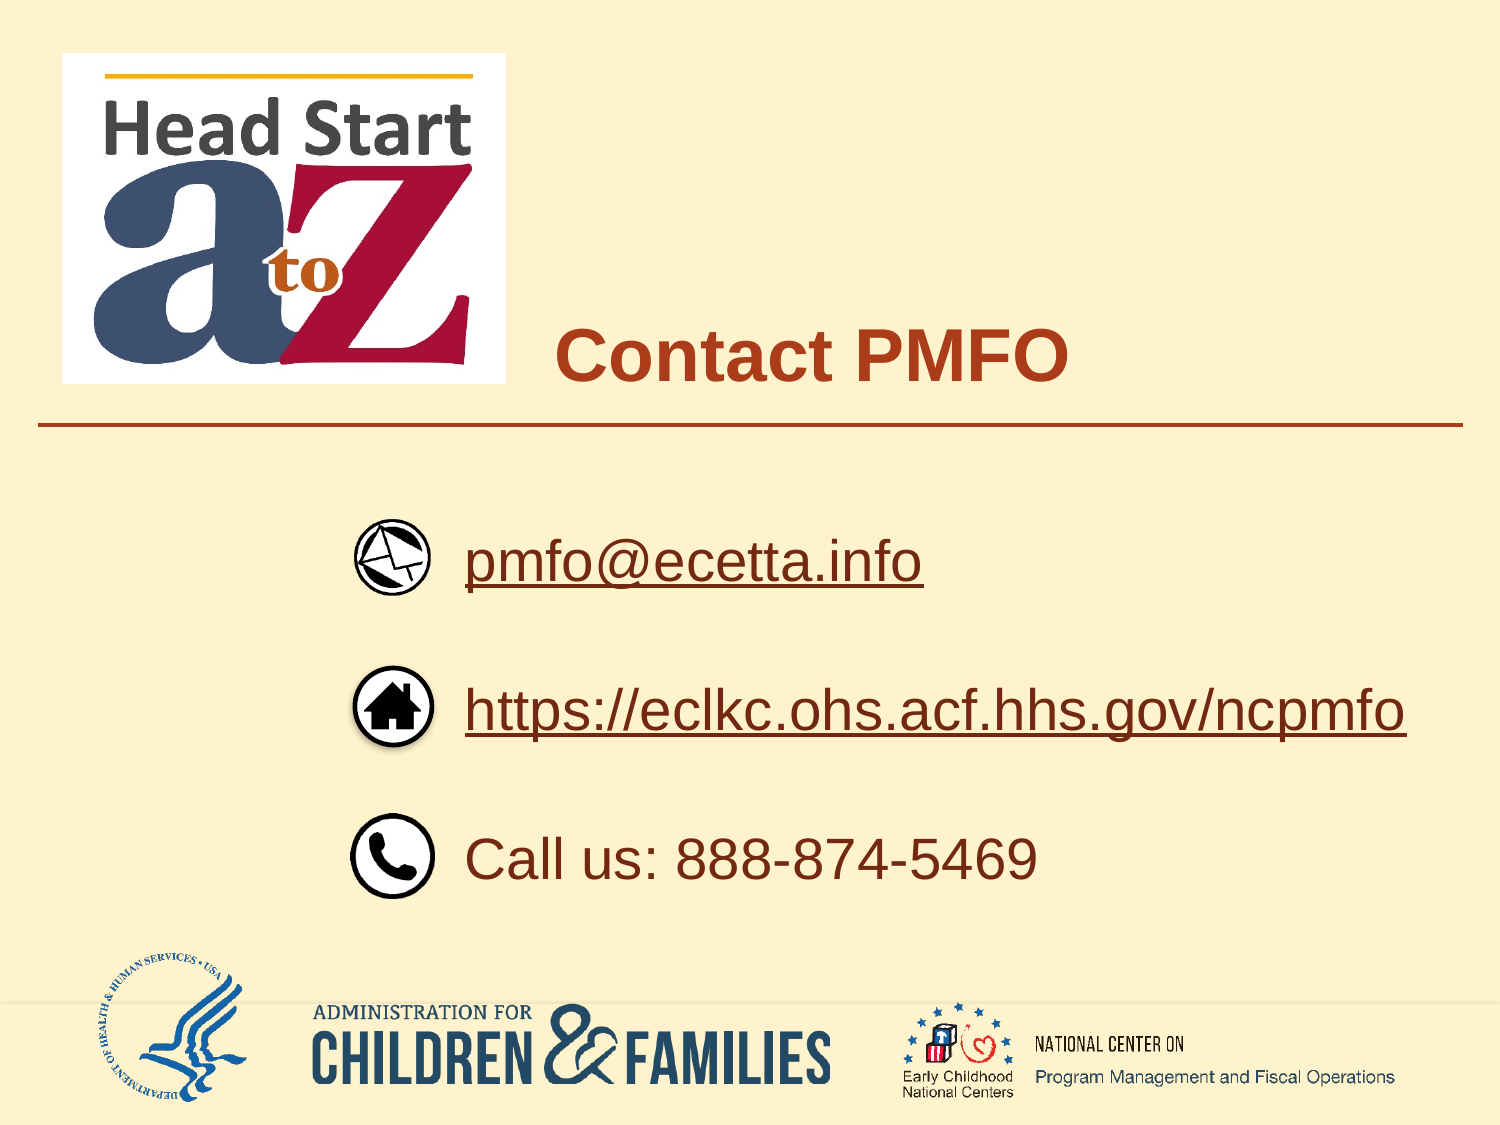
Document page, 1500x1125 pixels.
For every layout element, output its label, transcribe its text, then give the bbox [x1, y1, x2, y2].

list https://eclkc.ohs.acf.hhs.gov/ncpmfo [450, 664, 1477, 749]
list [62, 53, 506, 384]
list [312, 1003, 831, 1084]
list Call us: 888-874-5469 [450, 814, 1477, 899]
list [899, 998, 1399, 1103]
picture [350, 813, 435, 899]
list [87, 949, 256, 1107]
picture [350, 515, 435, 600]
picture [364, 677, 421, 734]
title Contact PMFO [512, 287, 1475, 416]
list pmfo@ecetta.info [450, 515, 1477, 600]
